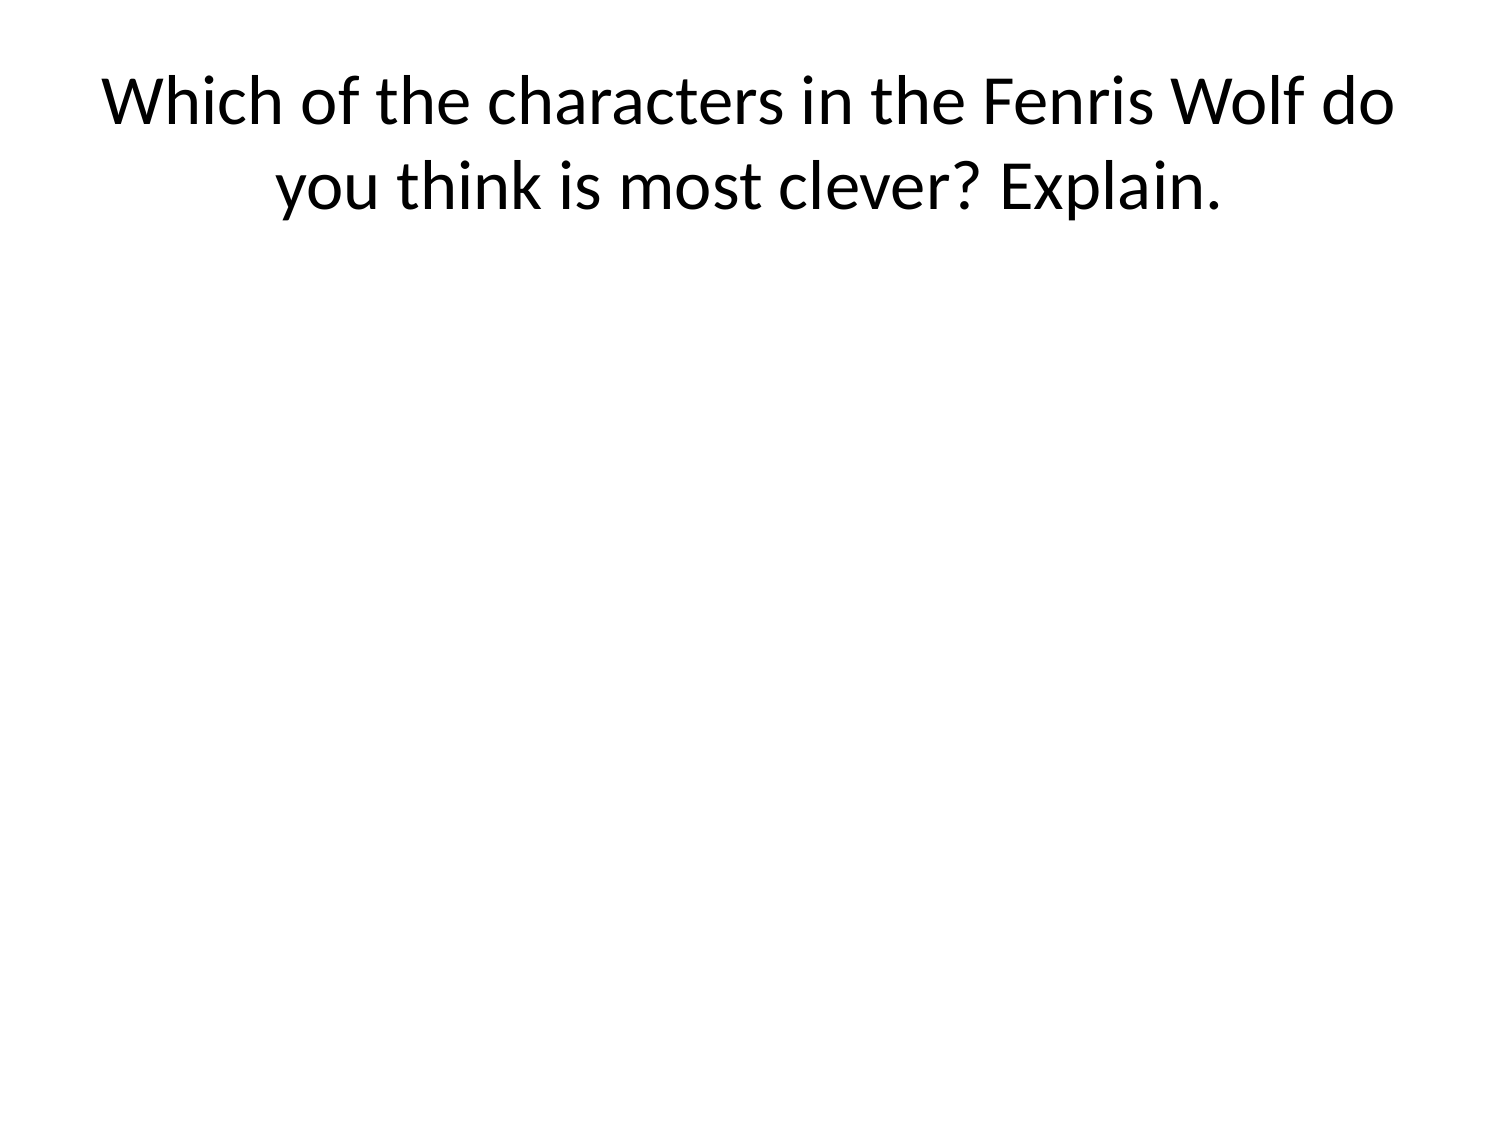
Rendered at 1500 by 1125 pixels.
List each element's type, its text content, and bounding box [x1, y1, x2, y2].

title Which of the characters in the Fenris Wolf do you think is most clever? Explain. [75, 45, 1425, 233]
